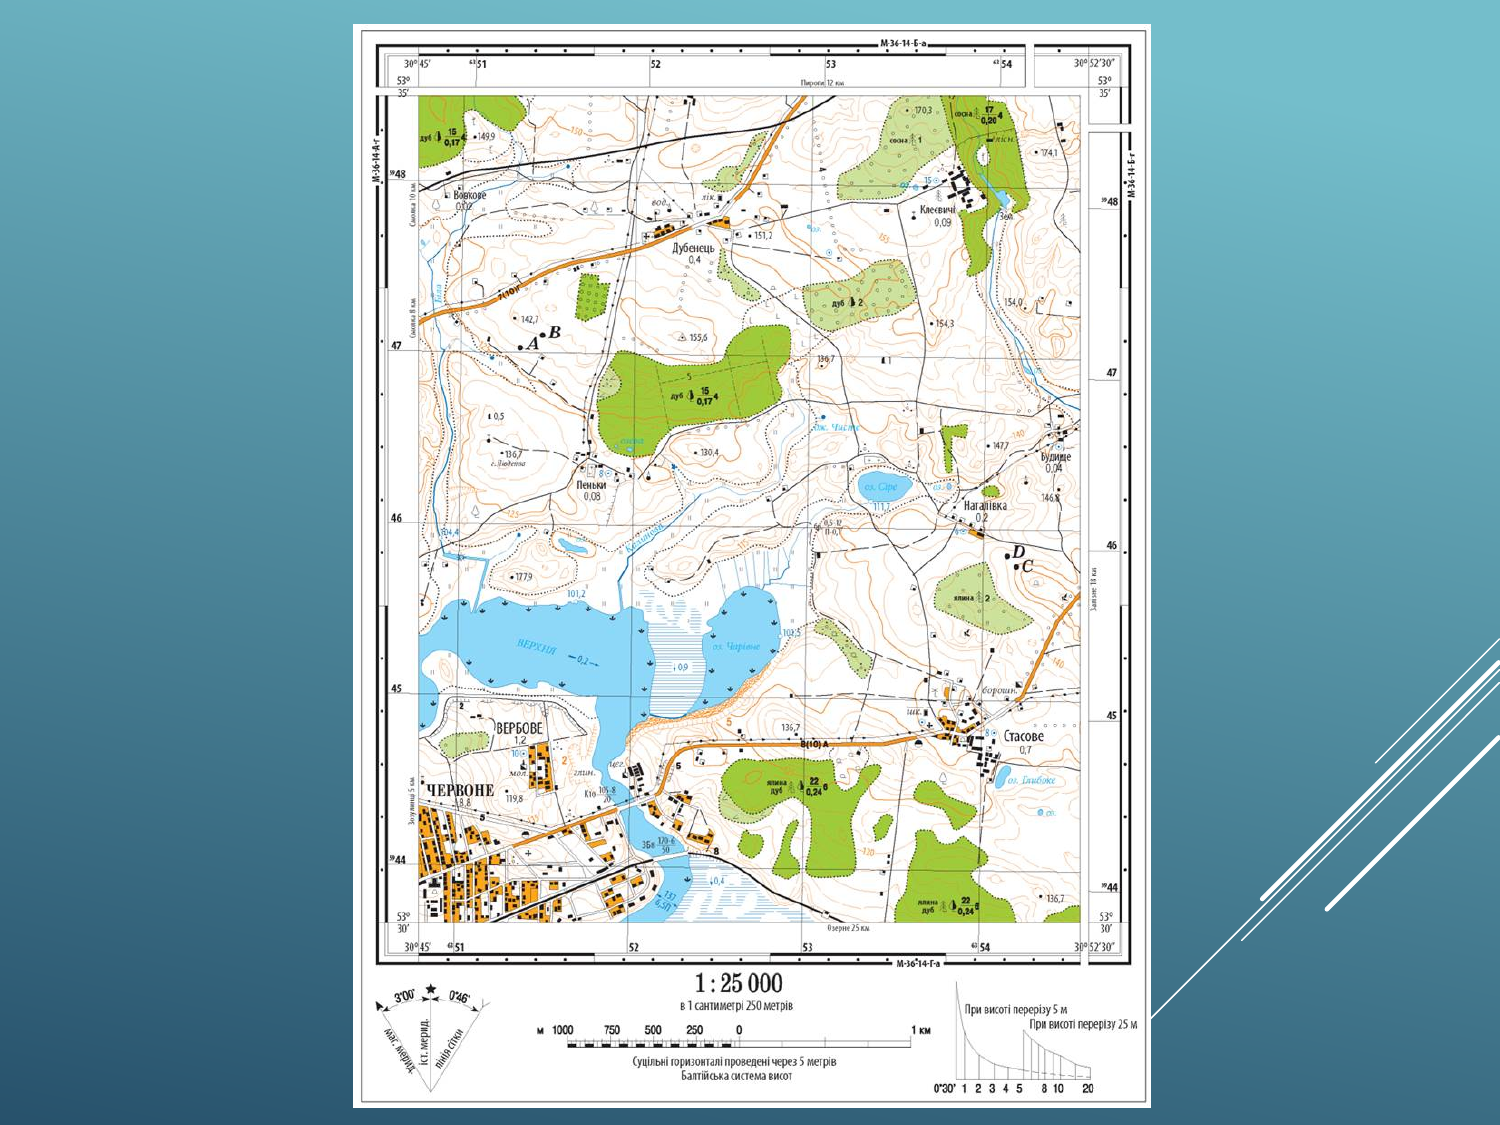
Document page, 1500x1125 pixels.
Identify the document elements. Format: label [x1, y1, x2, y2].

picture [353, 24, 1152, 1108]
